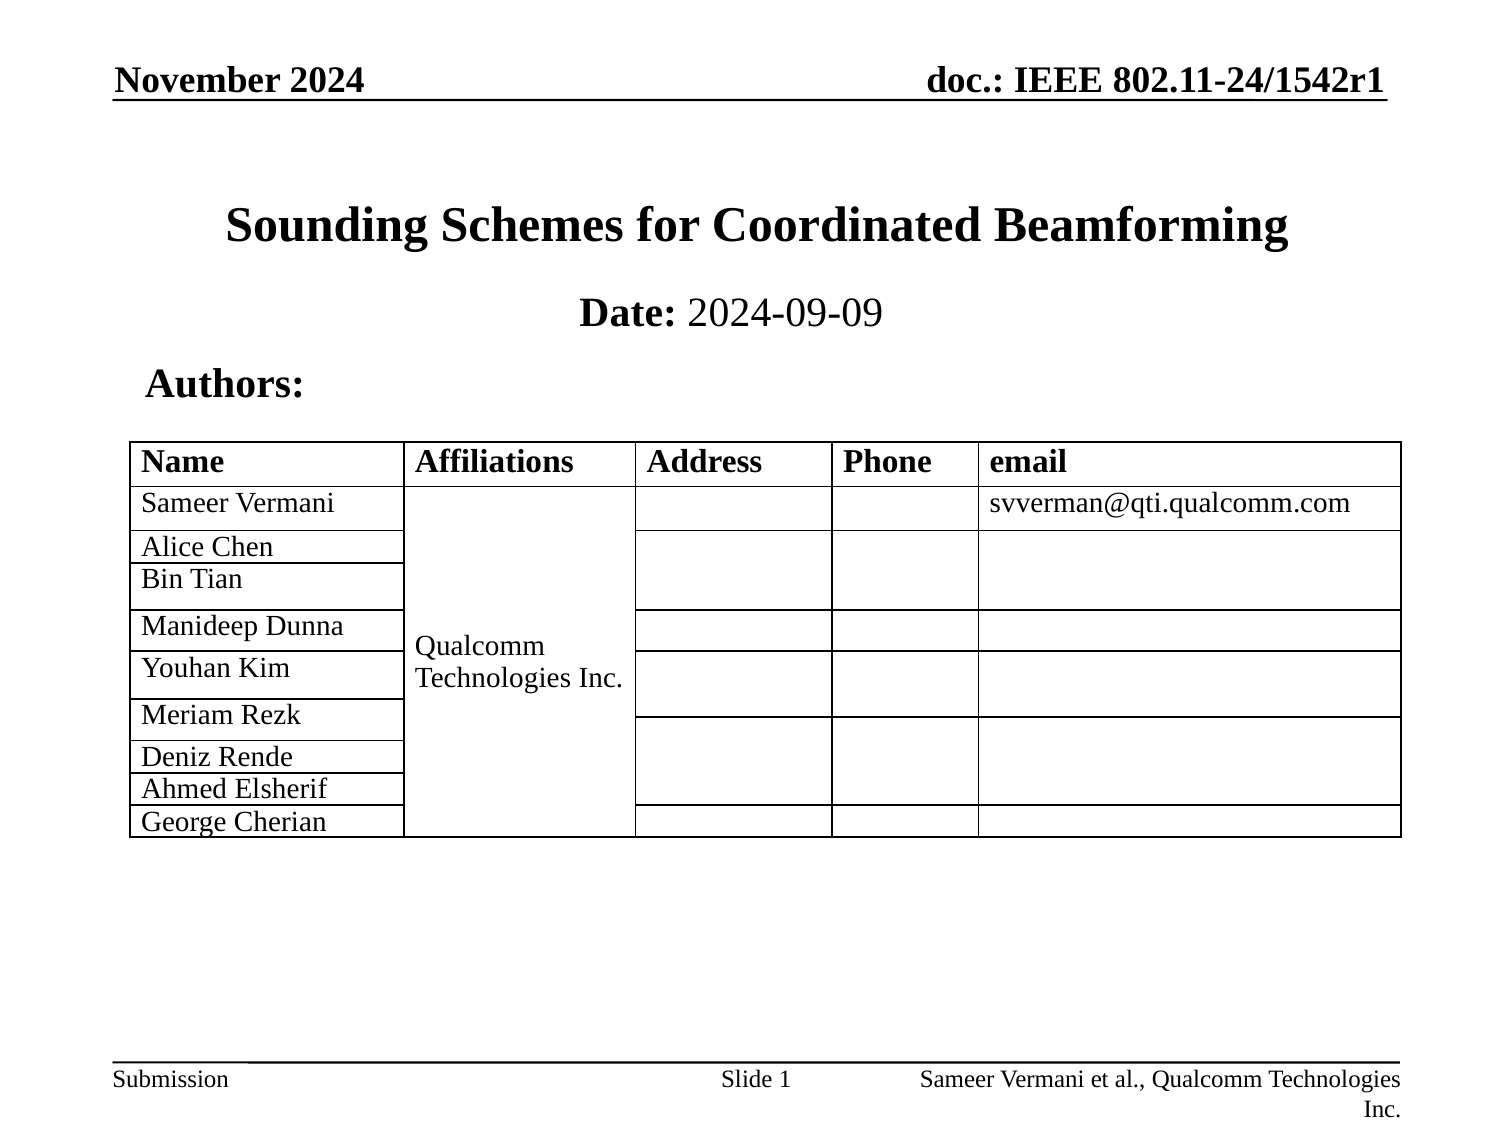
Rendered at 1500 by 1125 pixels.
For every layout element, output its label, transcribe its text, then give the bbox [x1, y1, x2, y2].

text_box Authors: [129, 348, 368, 412]
table_cell Sameer Vermani [131, 487, 403, 530]
table_cell Meriam Rezk [131, 700, 403, 740]
table_cell [833, 718, 978, 804]
table_cell Manideep Dunna [131, 611, 403, 650]
table_header Affiliations [405, 443, 635, 486]
table_cell Bin Tian [131, 564, 403, 609]
table_cell [636, 806, 831, 836]
table_cell [636, 611, 831, 650]
table_cell Deniz Rende [131, 741, 403, 772]
table_cell [979, 718, 1400, 804]
table_cell [979, 652, 1400, 716]
table_cell Qualcomm Technologies Inc. [405, 487, 635, 836]
table_cell [636, 718, 831, 804]
slide_number Slide 1 [712, 1061, 800, 1093]
table_header email [979, 443, 1400, 486]
table_cell [833, 611, 978, 650]
table_cell [979, 806, 1400, 836]
footer Sameer Vermani et al., Qualcomm Technologies Inc. [892, 1061, 1402, 1093]
table_cell Ahmed Elsherif [131, 774, 403, 804]
table_cell [979, 611, 1400, 650]
table_cell [833, 531, 978, 609]
table_header Name [131, 443, 403, 486]
text_box Date: 2024-09-09 [94, 277, 1370, 340]
table_cell George Cherian [131, 806, 403, 836]
table_cell [979, 531, 1400, 609]
table_cell svverman@qti.qualcomm.com [979, 487, 1400, 530]
table_header Address [636, 443, 831, 486]
table_cell Youhan Kim [131, 652, 403, 698]
table_cell [636, 652, 831, 716]
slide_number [114, 54, 374, 101]
table_cell [833, 652, 978, 716]
table_cell [636, 531, 831, 609]
table_cell [833, 487, 978, 530]
table_cell [833, 806, 978, 836]
table_header Phone [833, 443, 978, 486]
table_cell [636, 487, 831, 530]
title Sounding Schemes for Coordinated Beamforming [93, 174, 1421, 269]
table_cell Alice Chen [131, 531, 403, 562]
